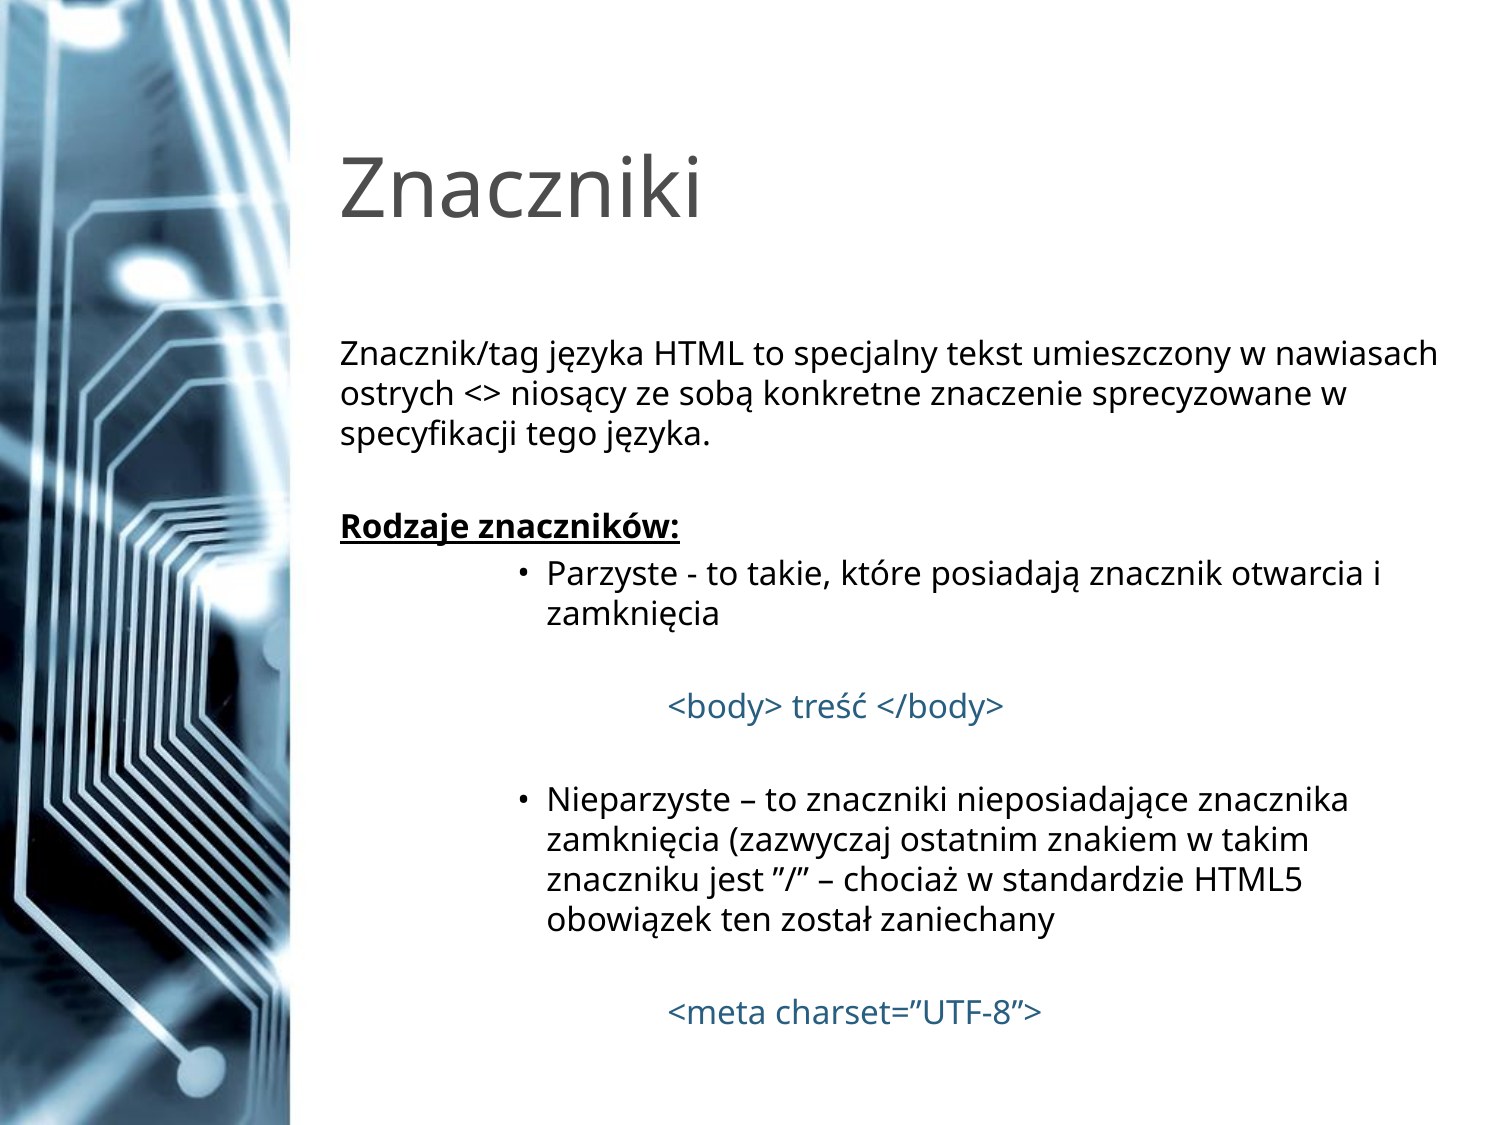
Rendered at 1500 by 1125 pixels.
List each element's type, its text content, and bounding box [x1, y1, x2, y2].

list Znacznik/tag języka HTML to specjalny tekst umieszczony w nawiasach ostrych <> niosący ze sobą konkretne znaczenie sprecyzowane w specyfikacji tego języka. Rodzaje znaczników: Parzyste - to takie, które posiadają znacznik otwarcia i zamknięcia <body> treść </body> Nieparzyste – to znaczniki nieposiadające znacznika zamknięcia (zazwyczaj ostatnim znakiem w takim znaczniku jest ”/” – chociaż w standardzie HTML5 obowiązek ten został zaniechany <meta charset=”UTF-8”> [324, 324, 1463, 1071]
picture [0, 0, 1500, 1125]
title Znaczniki [324, 125, 1463, 243]
